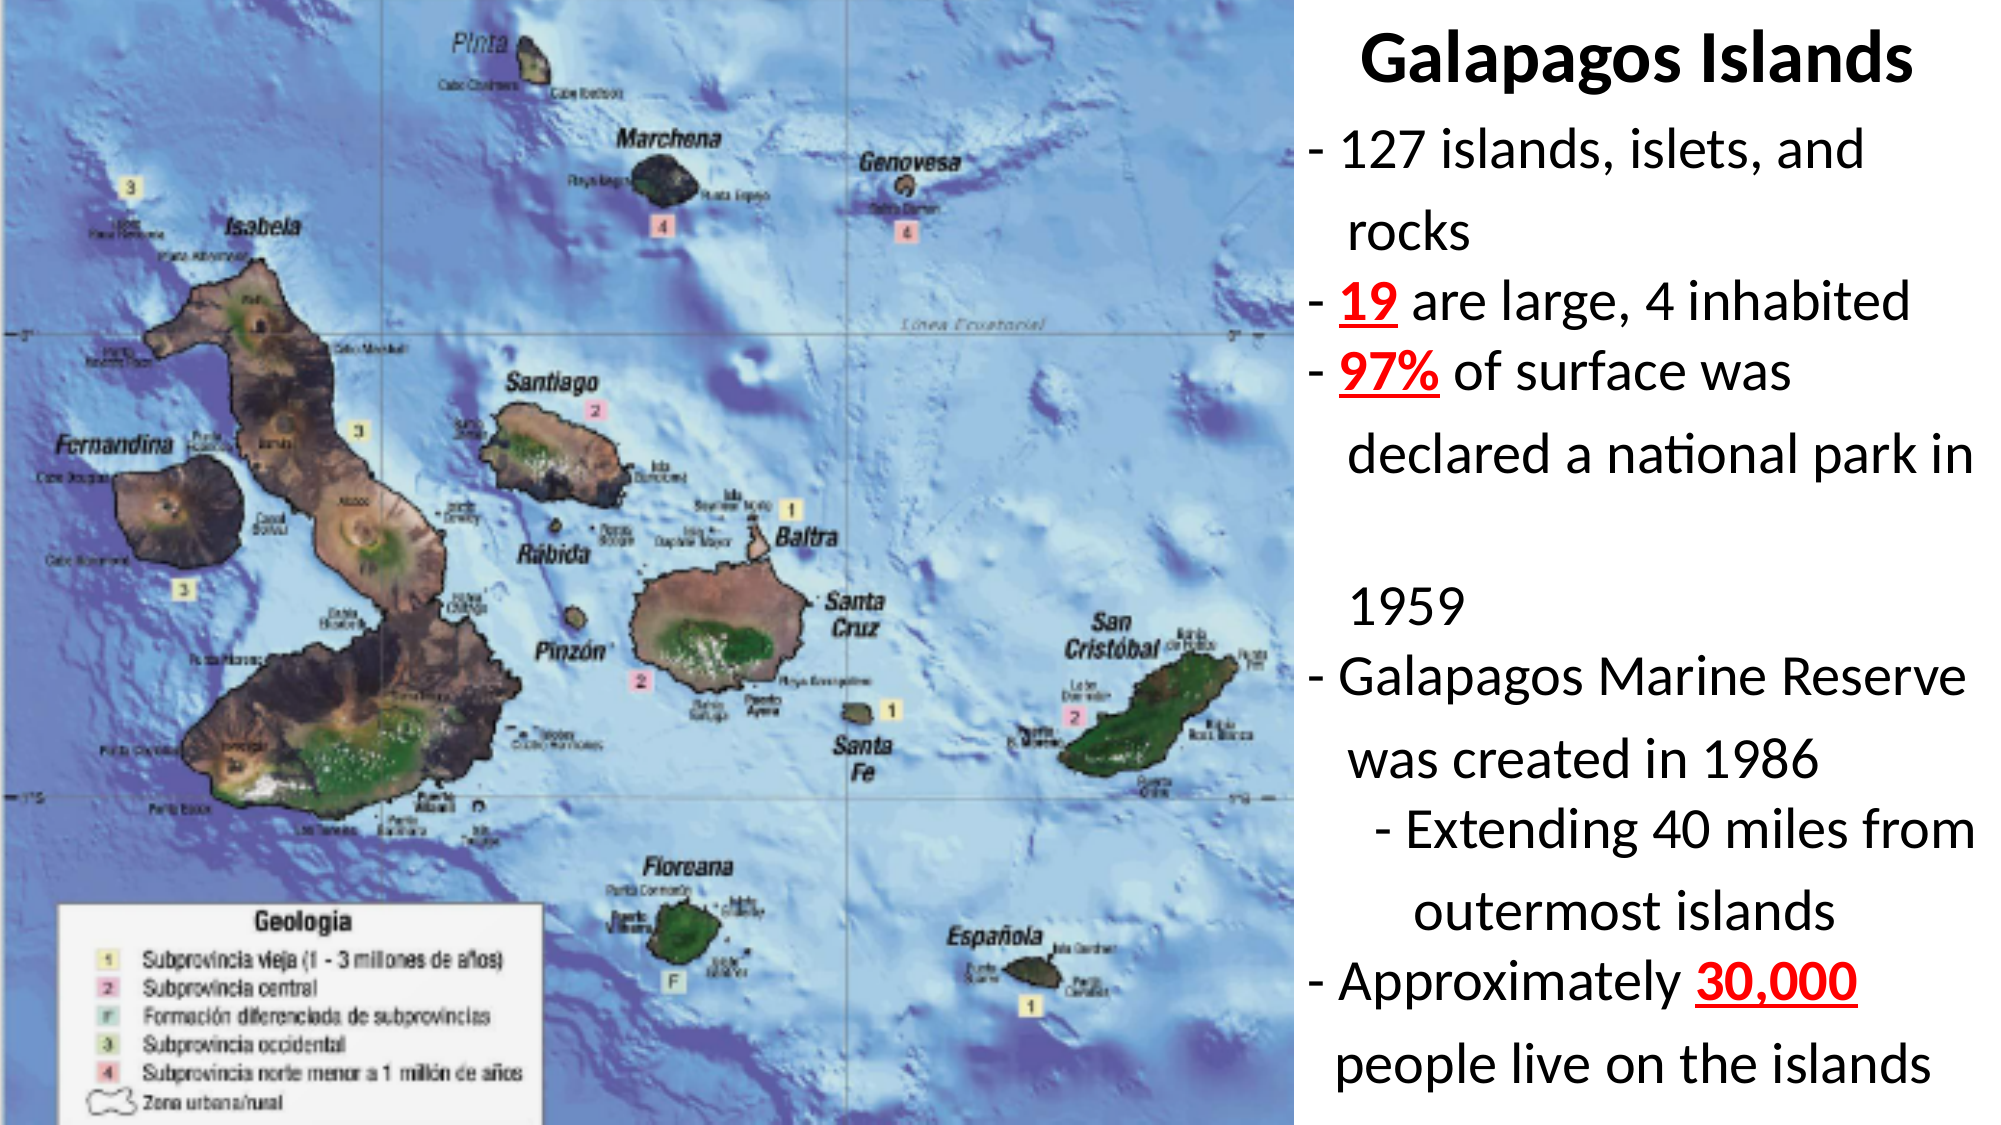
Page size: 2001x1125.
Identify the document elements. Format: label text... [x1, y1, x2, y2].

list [0, 0, 1294, 1125]
text_box Galapagos Islands - 127 islands, islets, and rocks - 19 are large, 4 inhabited - 97% of surface was declared a national park in 1959 - Galapagos Marine Reserve was created in 1986 - Extending 40 miles from outermost islands - Approximately 30,000 people live on the islands [1294, 0, 2000, 1103]
